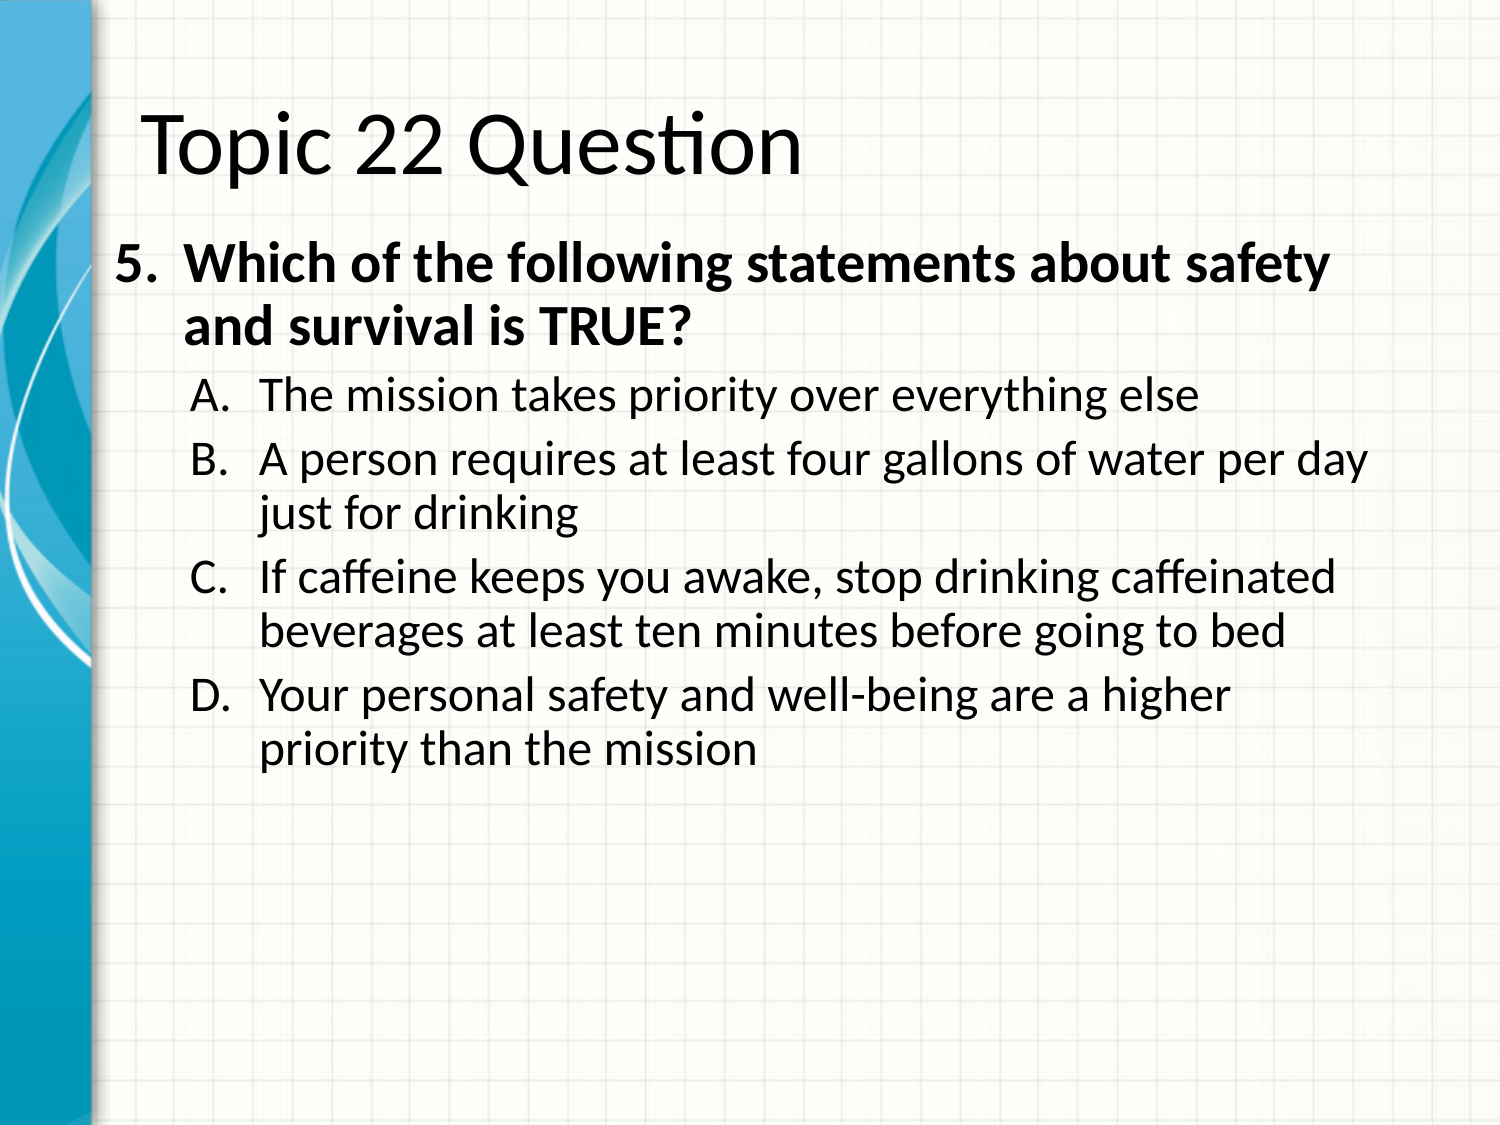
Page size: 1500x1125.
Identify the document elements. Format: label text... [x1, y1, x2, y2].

list Which of the following statements about safety and survival is TRUE? The mission takes priority over everything else A person requires at least four gallons of water per day just for drinking If caffeine keeps you awake, stop drinking caffeinated beverages at least ten minutes before going to bed Your personal safety and well-being are a higher priority than the mission [99, 224, 1388, 900]
title Topic 22 Question [125, 44, 1450, 232]
picture [0, 0, 1500, 1125]
